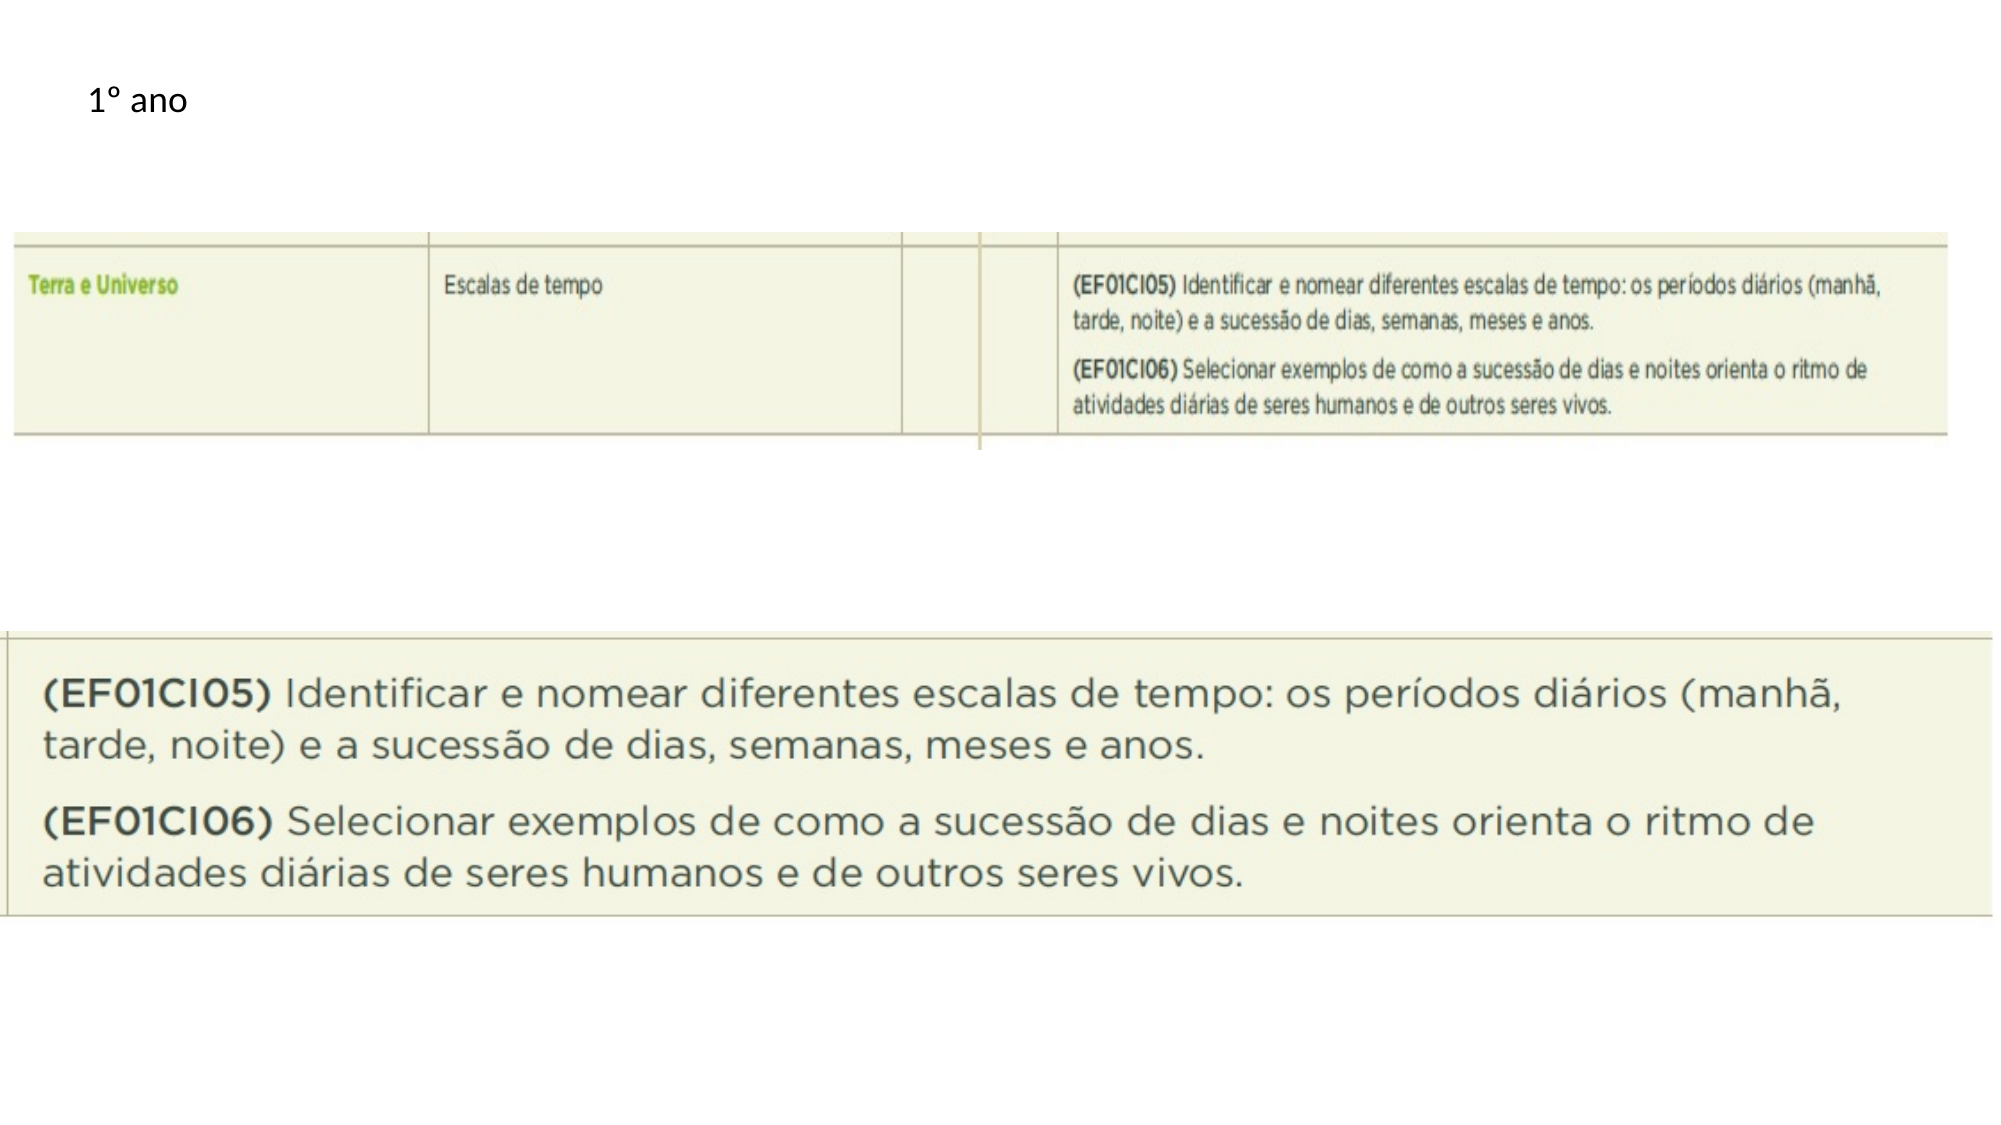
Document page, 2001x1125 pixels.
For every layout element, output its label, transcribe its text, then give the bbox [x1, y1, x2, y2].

picture [0, 631, 2000, 933]
text_box 1º ano [72, 67, 825, 127]
picture [0, 232, 1966, 450]
